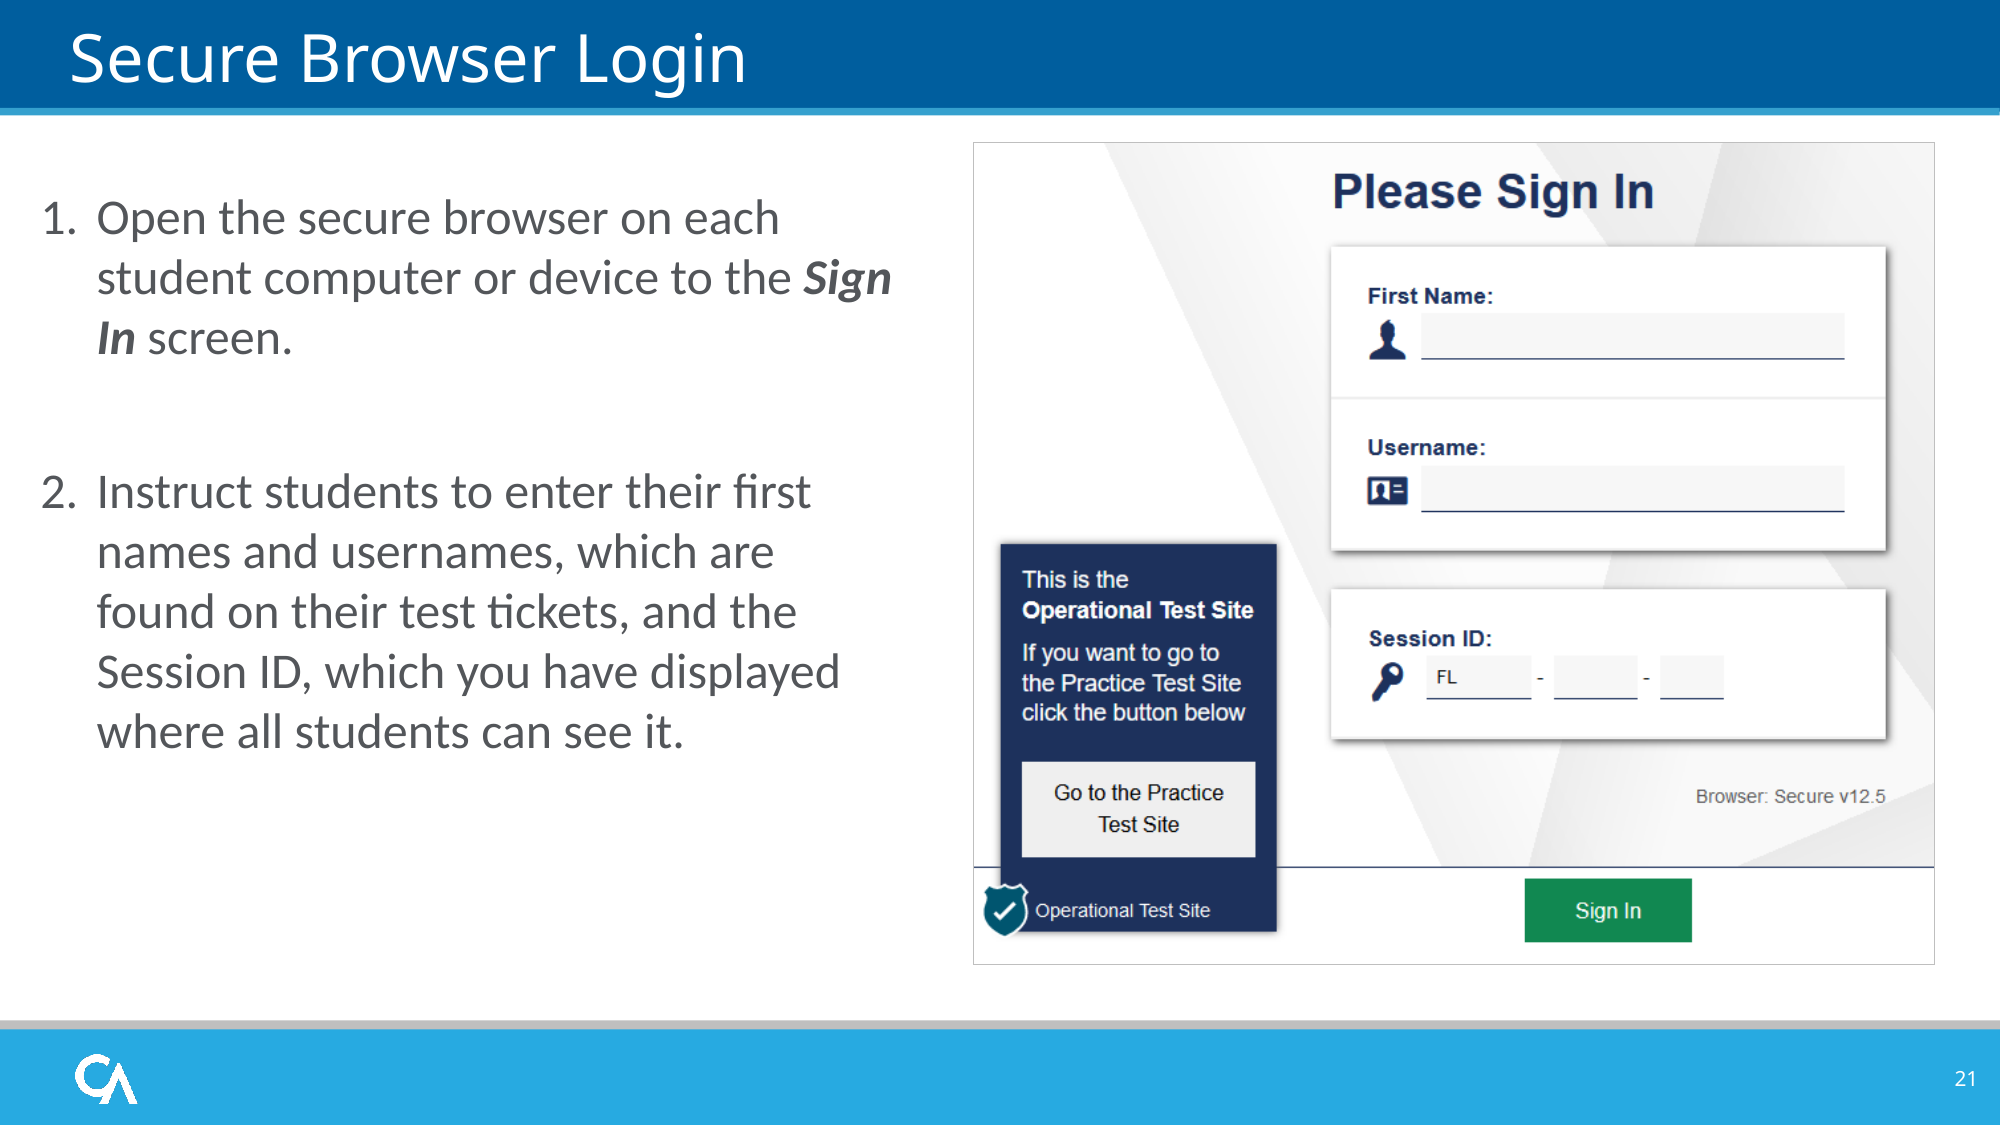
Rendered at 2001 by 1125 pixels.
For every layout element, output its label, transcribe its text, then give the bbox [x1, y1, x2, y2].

picture [973, 142, 1935, 965]
text_box Open the secure browser on each student computer or device to the Sign In screen. Instruct students to enter their first names and usernames, which are found on their test tickets, and the Session ID, which you have displayed where all students can see it. [25, 177, 917, 828]
slide_number 21 [1877, 1057, 1993, 1103]
picture [75, 1054, 138, 1104]
title Secure Browser Login [69, 10, 1935, 96]
